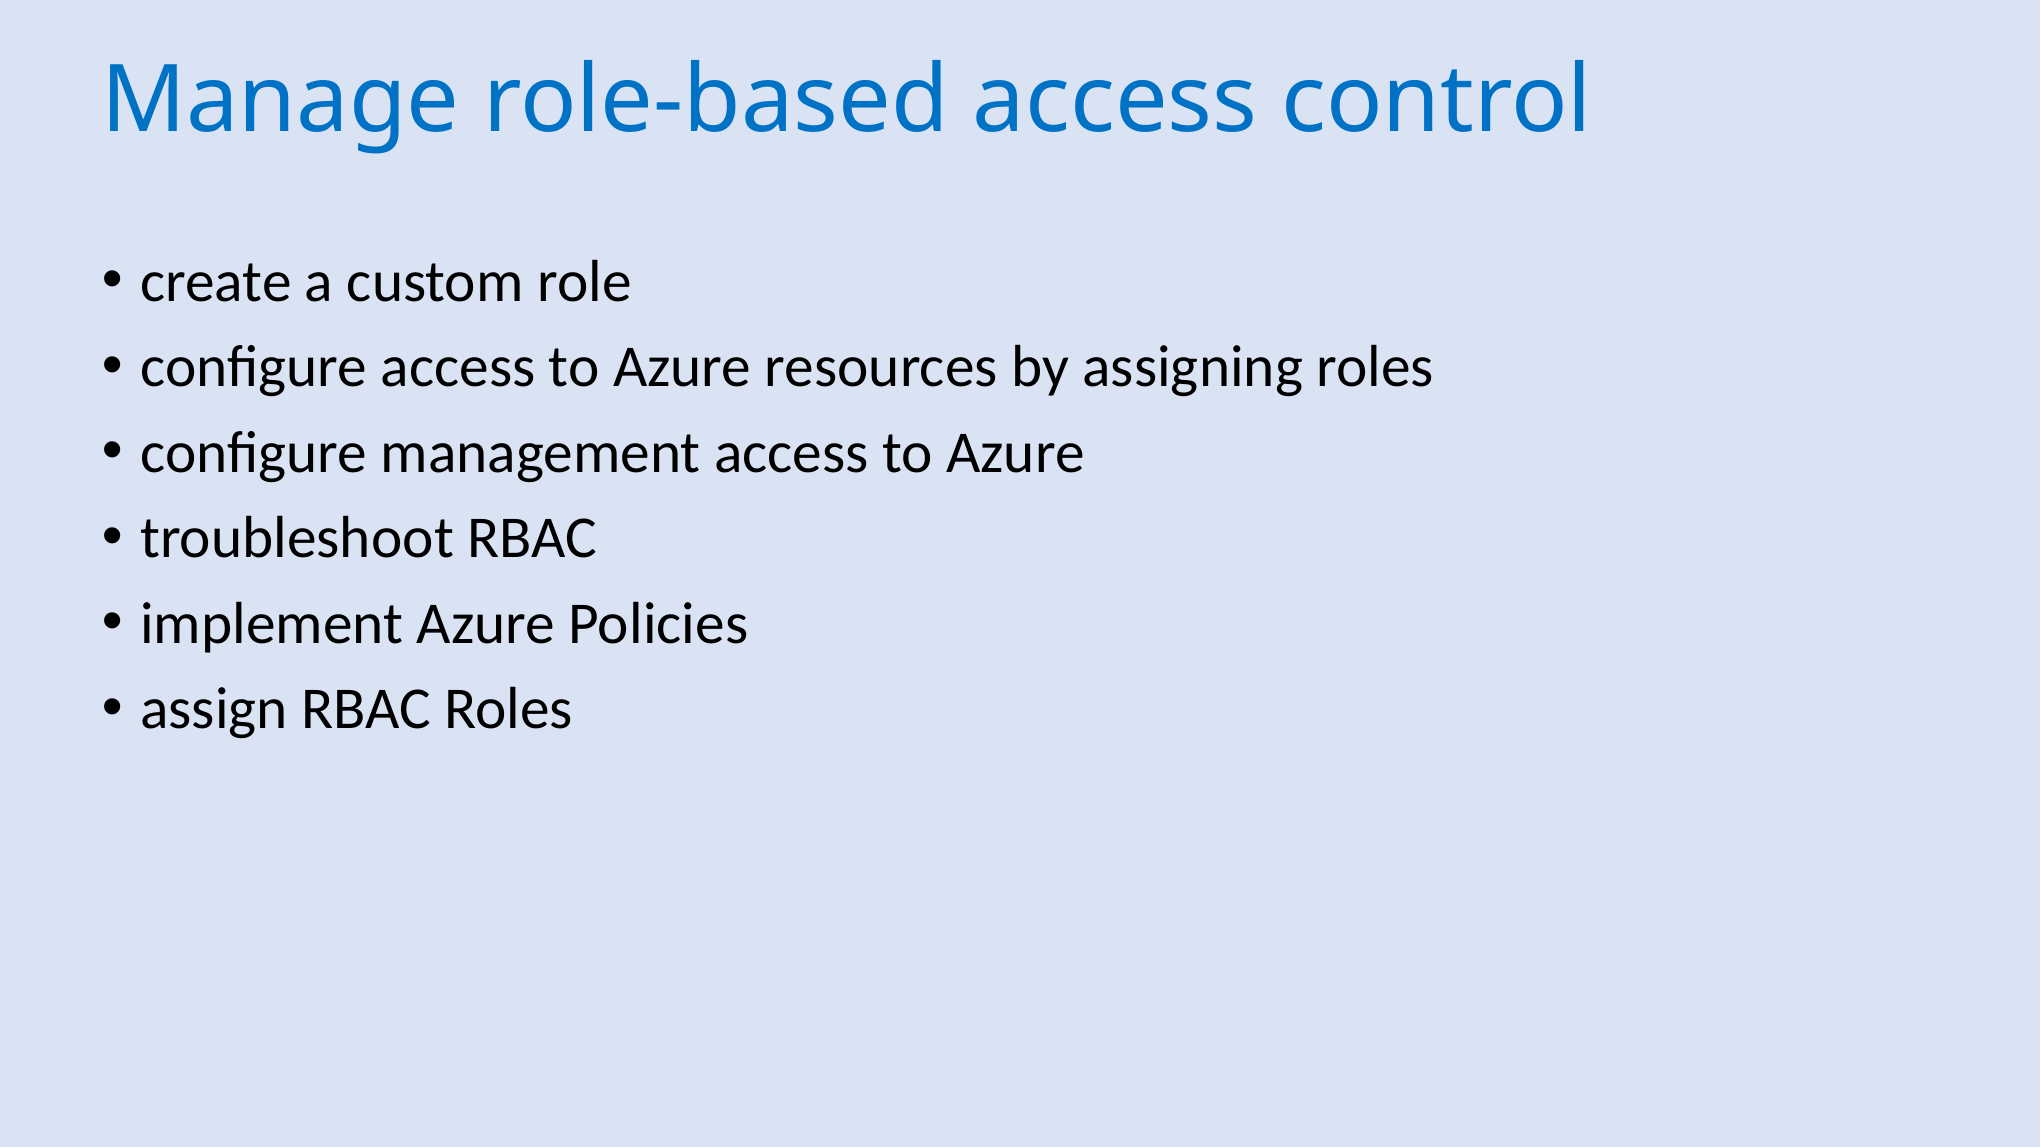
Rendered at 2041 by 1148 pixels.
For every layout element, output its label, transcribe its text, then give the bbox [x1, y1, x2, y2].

title Manage role-based access control [86, 38, 1953, 164]
list create a custom role configure access to Azure resources by assigning roles configure management access to Azure troubleshoot RBAC implement Azure Policies assign RBAC Roles [86, 242, 1953, 1110]
